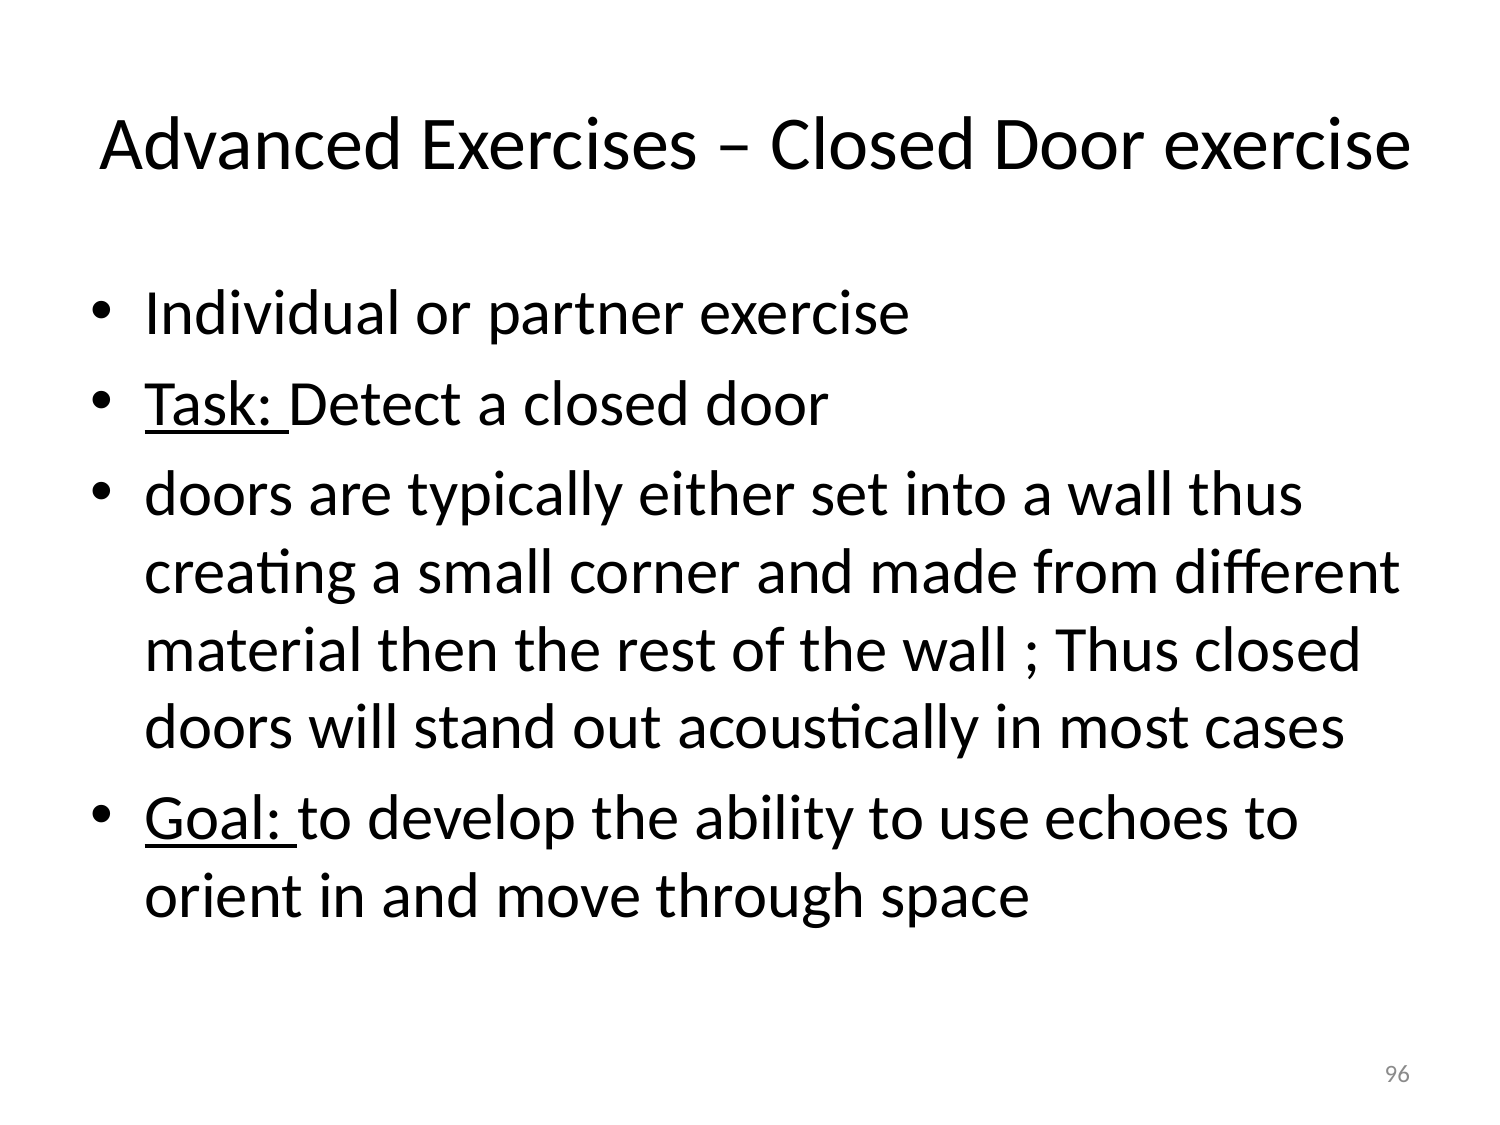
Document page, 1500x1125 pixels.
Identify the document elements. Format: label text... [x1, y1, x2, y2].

slide_number 96 [1074, 1042, 1425, 1103]
title Advanced Exercises – Closed Door exercise [62, 45, 1450, 233]
list Individual or partner exercise Task: Detect a closed door doors are typically either set into a wall thus creating a small corner and made from different material then the rest of the wall ; Thus closed doors will stand out acoustically in most cases Goal: to develop the ability to use echoes to orient in and move through space [75, 262, 1425, 1005]
